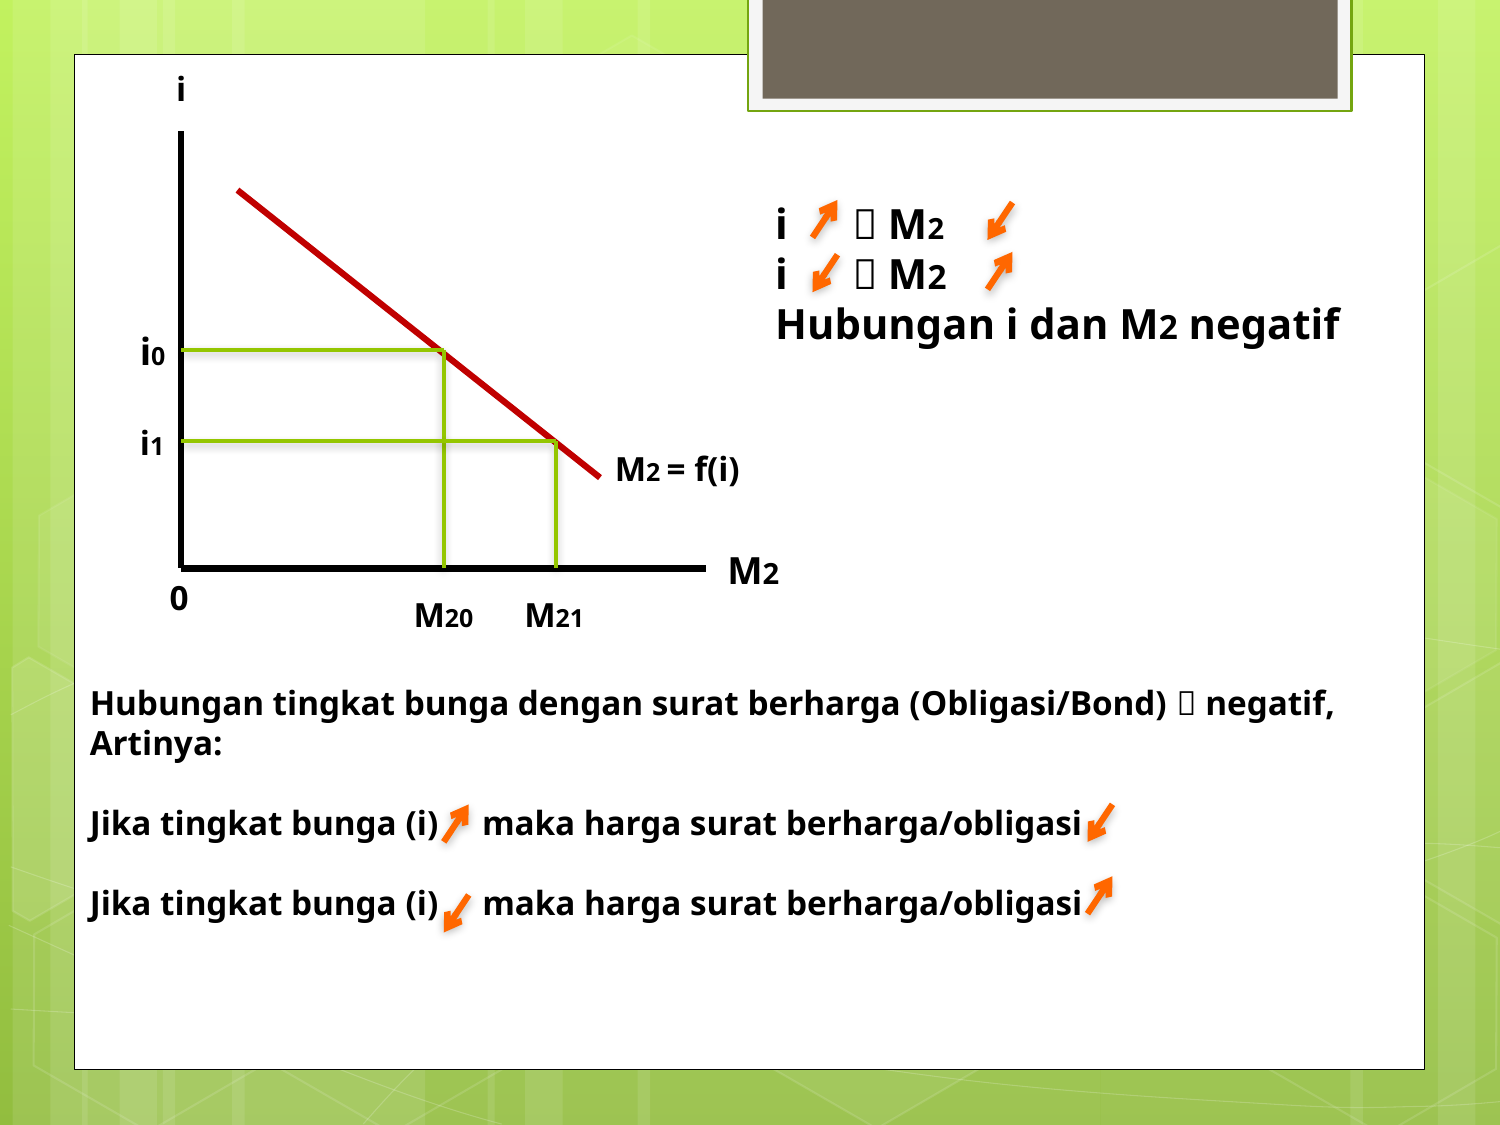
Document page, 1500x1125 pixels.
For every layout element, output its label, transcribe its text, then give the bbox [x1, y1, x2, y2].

text_box Hubungan tingkat bunga dengan surat berharga (Obligasi/Bond)  negatif, Artinya: Jika tingkat bunga (i) maka harga surat berharga/obligasi Jika tingkat bunga (i) maka harga surat berharga/obligasi [74, 674, 1425, 930]
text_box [1087, 875, 1113, 914]
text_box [443, 894, 469, 933]
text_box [443, 804, 469, 843]
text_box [1087, 804, 1113, 843]
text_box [124, 60, 801, 644]
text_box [805, 189, 1363, 357]
